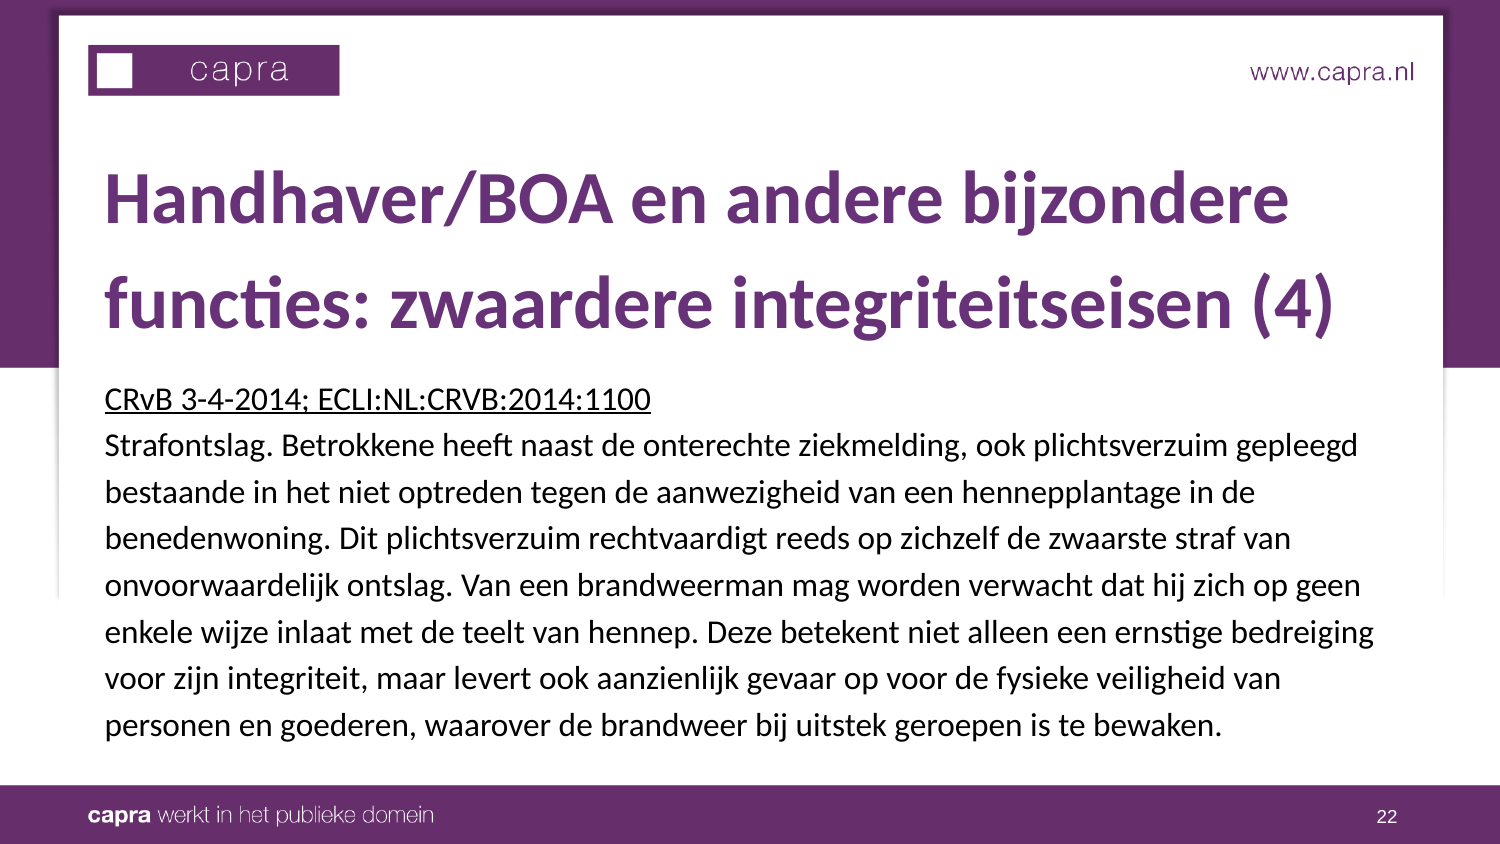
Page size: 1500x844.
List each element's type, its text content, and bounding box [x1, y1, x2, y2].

list CRvB 3-4-2014; ECLI:NL:CRVB:2014:1100 Strafontslag. Betrokkene heeft naast de onterechte ziekmelding, ook plichtsverzuim gepleegd bestaande in het niet optreden tegen de aanwezigheid van een hennepplantage in de benedenwoning. Dit plichtsverzuim rechtvaardigt reeds op zichzelf de zwaarste straf van onvoorwaardelijk ontslag. Van een brandweerman mag worden verwacht dat hij zich op geen enkele wijze inlaat met de teelt van hennep. Deze betekent niet alleen een ernstige bedreiging voor zijn integriteit, maar levert ook aanzienlijk gevaar op voor de fysieke veiligheid van personen en goederen, waarover de brandweer bij uitstek geroepen is te bewaken. [89, 369, 1413, 767]
slide_number 22 [1294, 792, 1413, 838]
picture [0, 0, 1500, 844]
list Handhaver/BOA en andere bijzondere functies: zwaardere integriteitseisen (4) [89, 141, 1413, 369]
